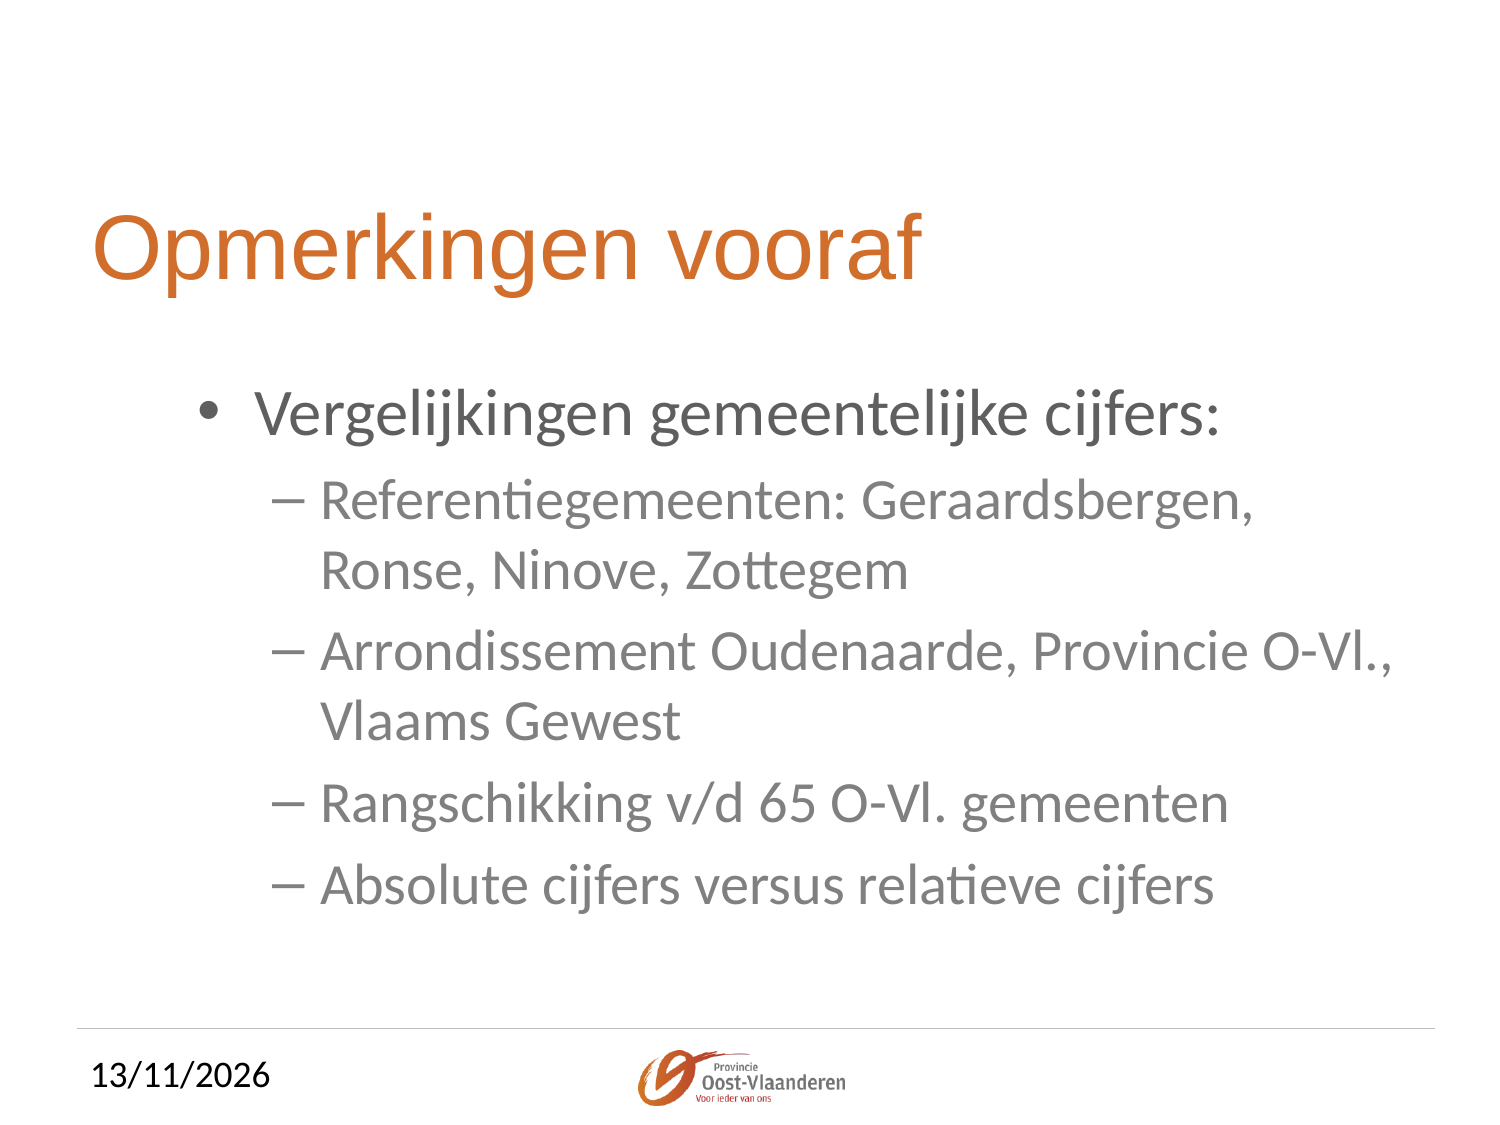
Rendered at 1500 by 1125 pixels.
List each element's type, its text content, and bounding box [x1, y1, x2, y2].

list Vergelijkingen gemeentelijke cijfers: Referentiegemeenten: Geraardsbergen, Ronse, Ninove, Zottegem Arrondissement Oudenaarde, Provincie O-Vl., Vlaams Gewest Rangschikking v/d 65 O-Vl. gemeenten Absolute cijfers versus relatieve cijfers [183, 361, 1425, 958]
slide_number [75, 1042, 425, 1103]
title Opmerkingen vooraf [76, 149, 1427, 337]
picture [638, 1050, 845, 1106]
